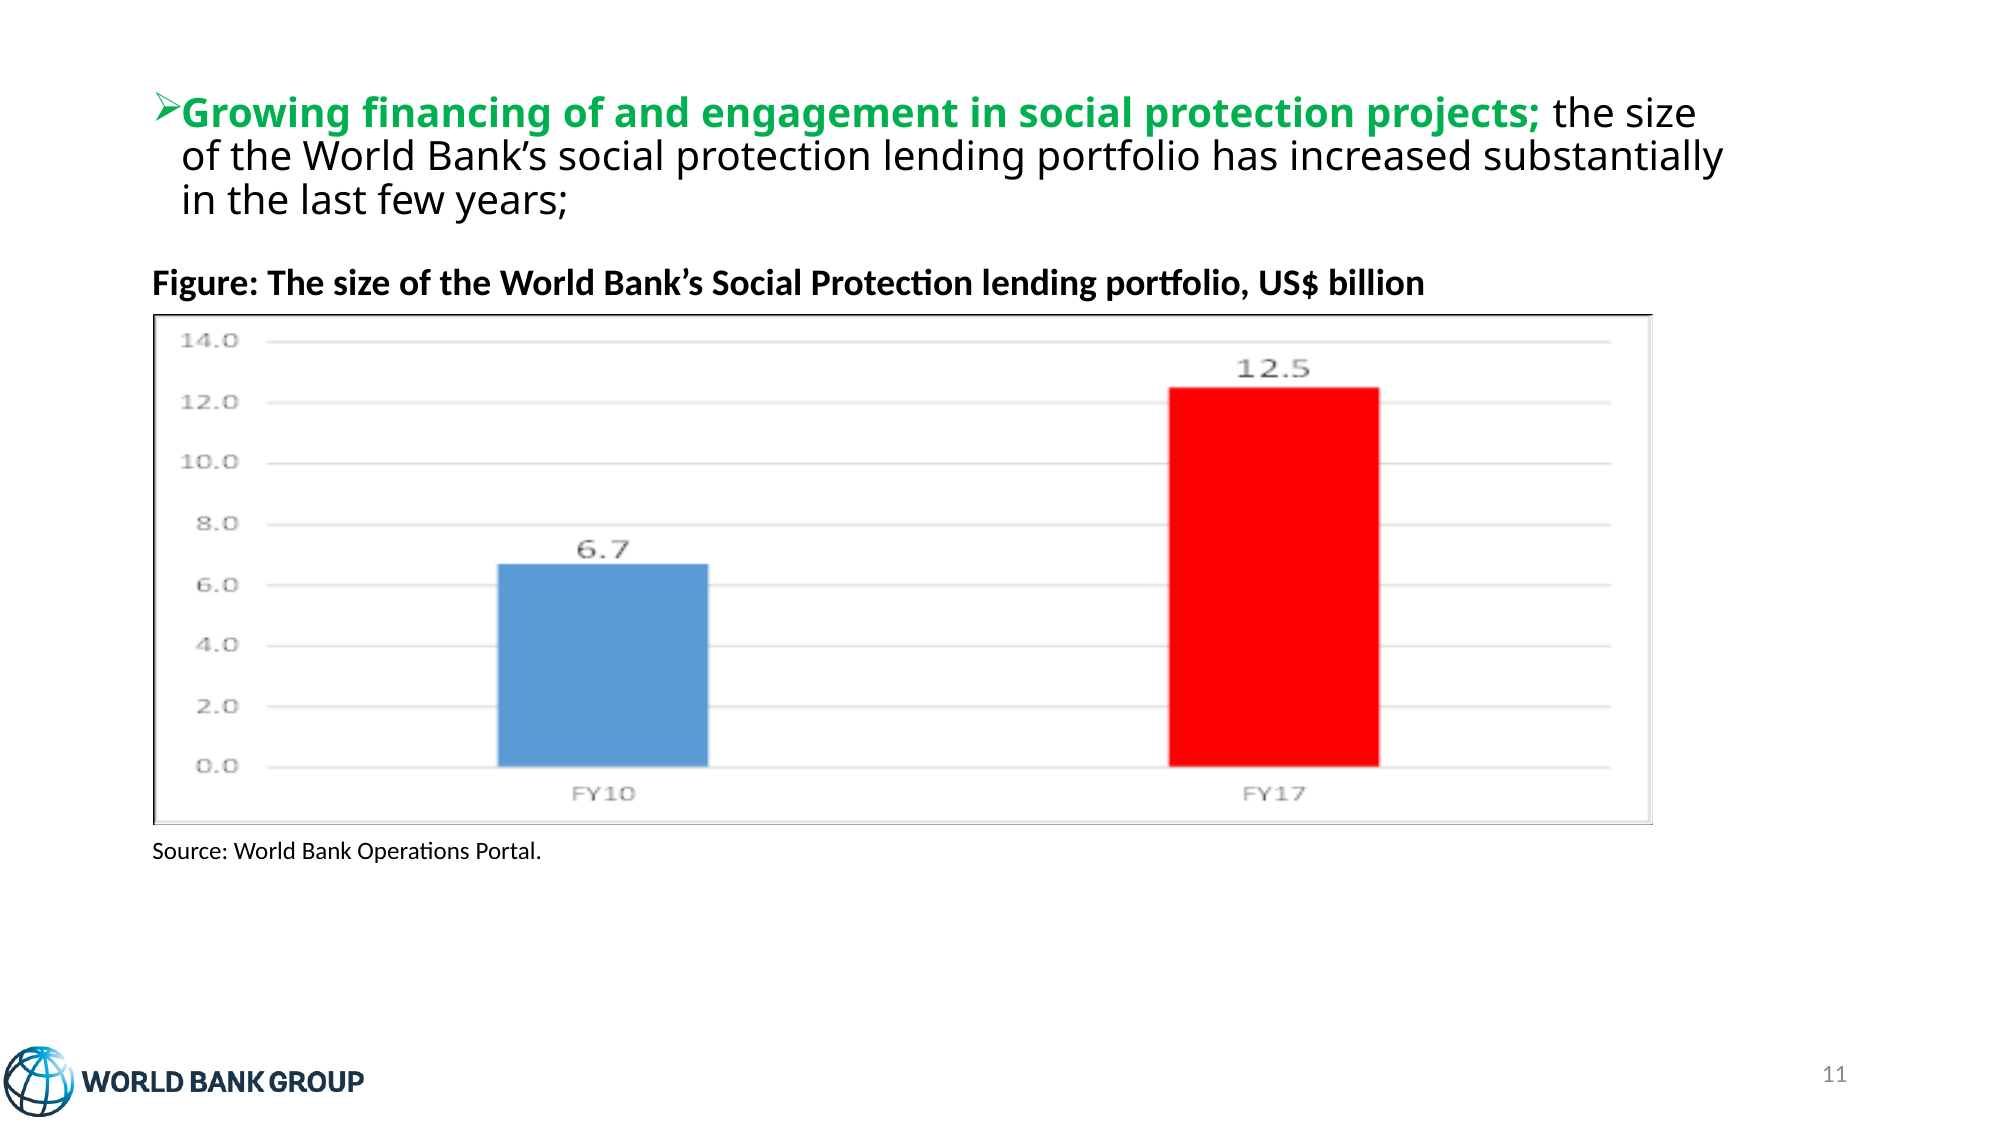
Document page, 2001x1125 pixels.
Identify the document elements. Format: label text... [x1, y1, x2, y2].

picture [0, 1038, 372, 1122]
title Growing financing of and engagement in social protection projects; the size of the World Bank’s social protection lending portfolio has increased substantially in the last few years; [137, 59, 1863, 255]
slide_number 11 [1412, 1042, 1863, 1103]
picture [152, 313, 1653, 825]
list Figure: The size of the World Bank’s Social Protection lending portfolio, US$ billion Source: World Bank Operations Portal. [137, 255, 1863, 1055]
